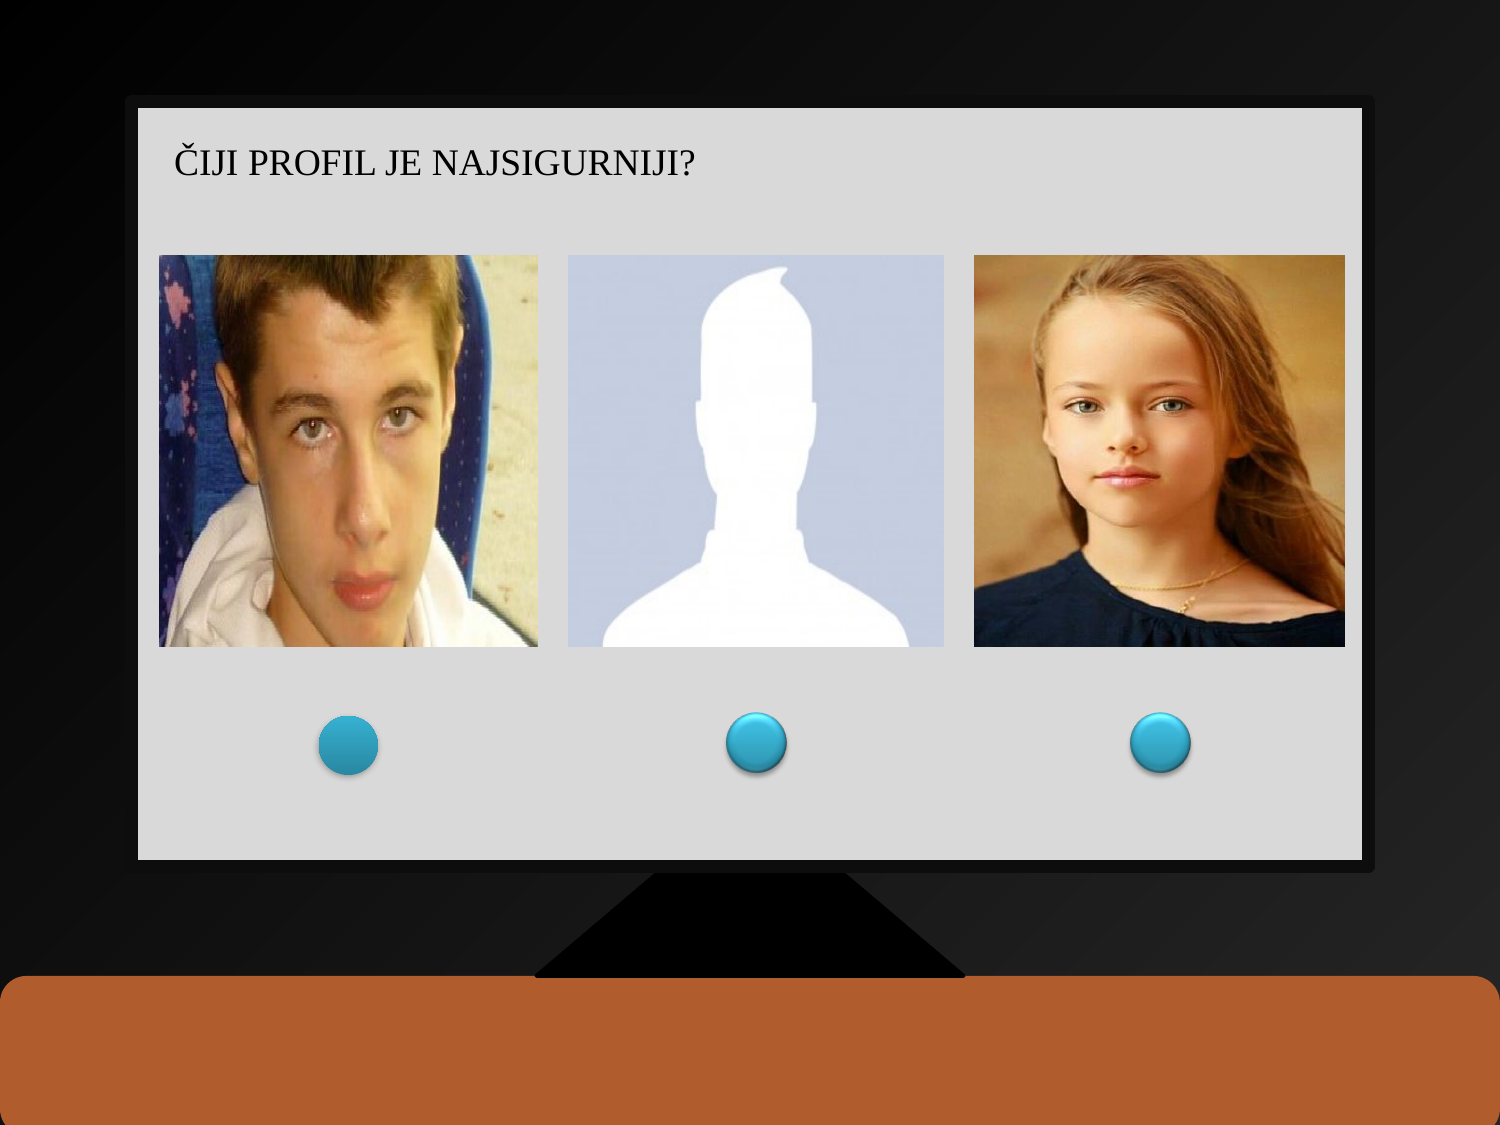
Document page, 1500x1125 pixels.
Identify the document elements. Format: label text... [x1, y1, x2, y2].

picture [1120, 706, 1199, 785]
picture [159, 255, 538, 647]
text_box [318, 715, 378, 776]
text_box ČIJI PROFIL JE NAJSIGURNIJI? [159, 130, 715, 191]
picture [567, 255, 944, 647]
picture [974, 255, 1346, 647]
picture [716, 706, 795, 785]
